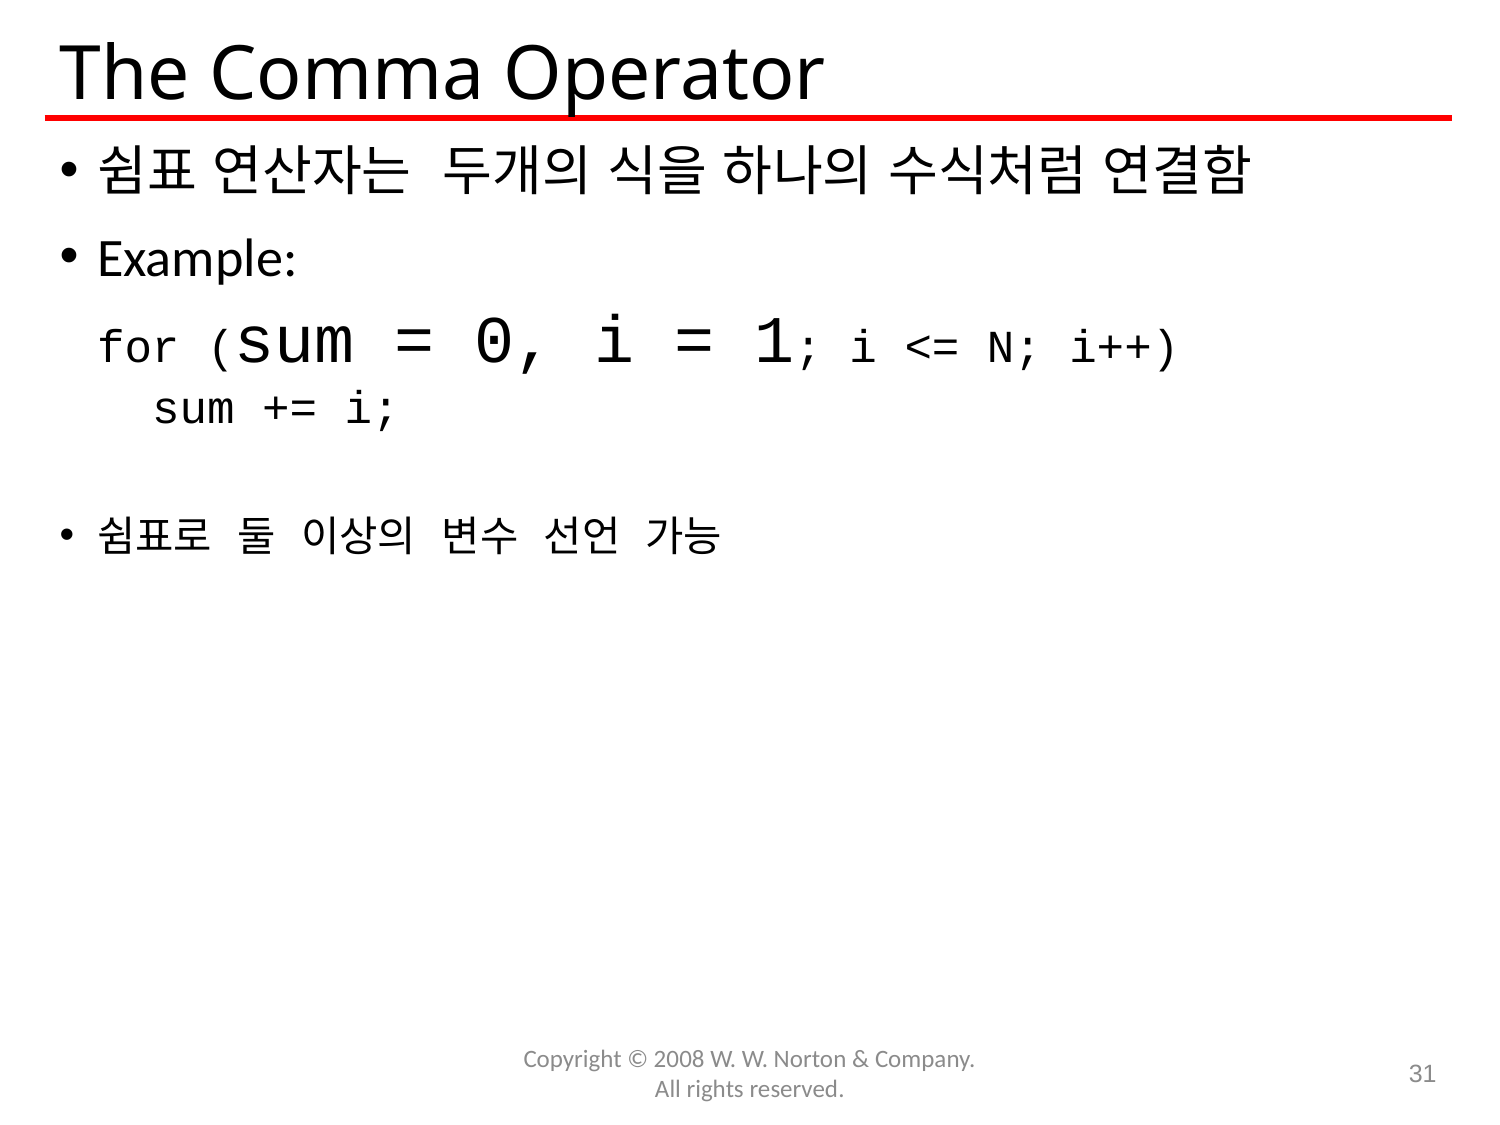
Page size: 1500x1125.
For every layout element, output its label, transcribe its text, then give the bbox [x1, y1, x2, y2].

slide_number 31 [1059, 1042, 1452, 1103]
footer Copyright © 2008 W. W. Norton & Company. All rights reserved. [496, 1042, 1004, 1103]
title The Comma Operator [44, 41, 1452, 109]
list 쉼표 연산자는 두개의 식을 하나의 수식처럼 연결함 Example: for (sum = 0, i = 1; i <= N; i++) sum += i; 쉼표로 둘 이상의 변수 선언 가능 [44, 128, 1452, 1016]
